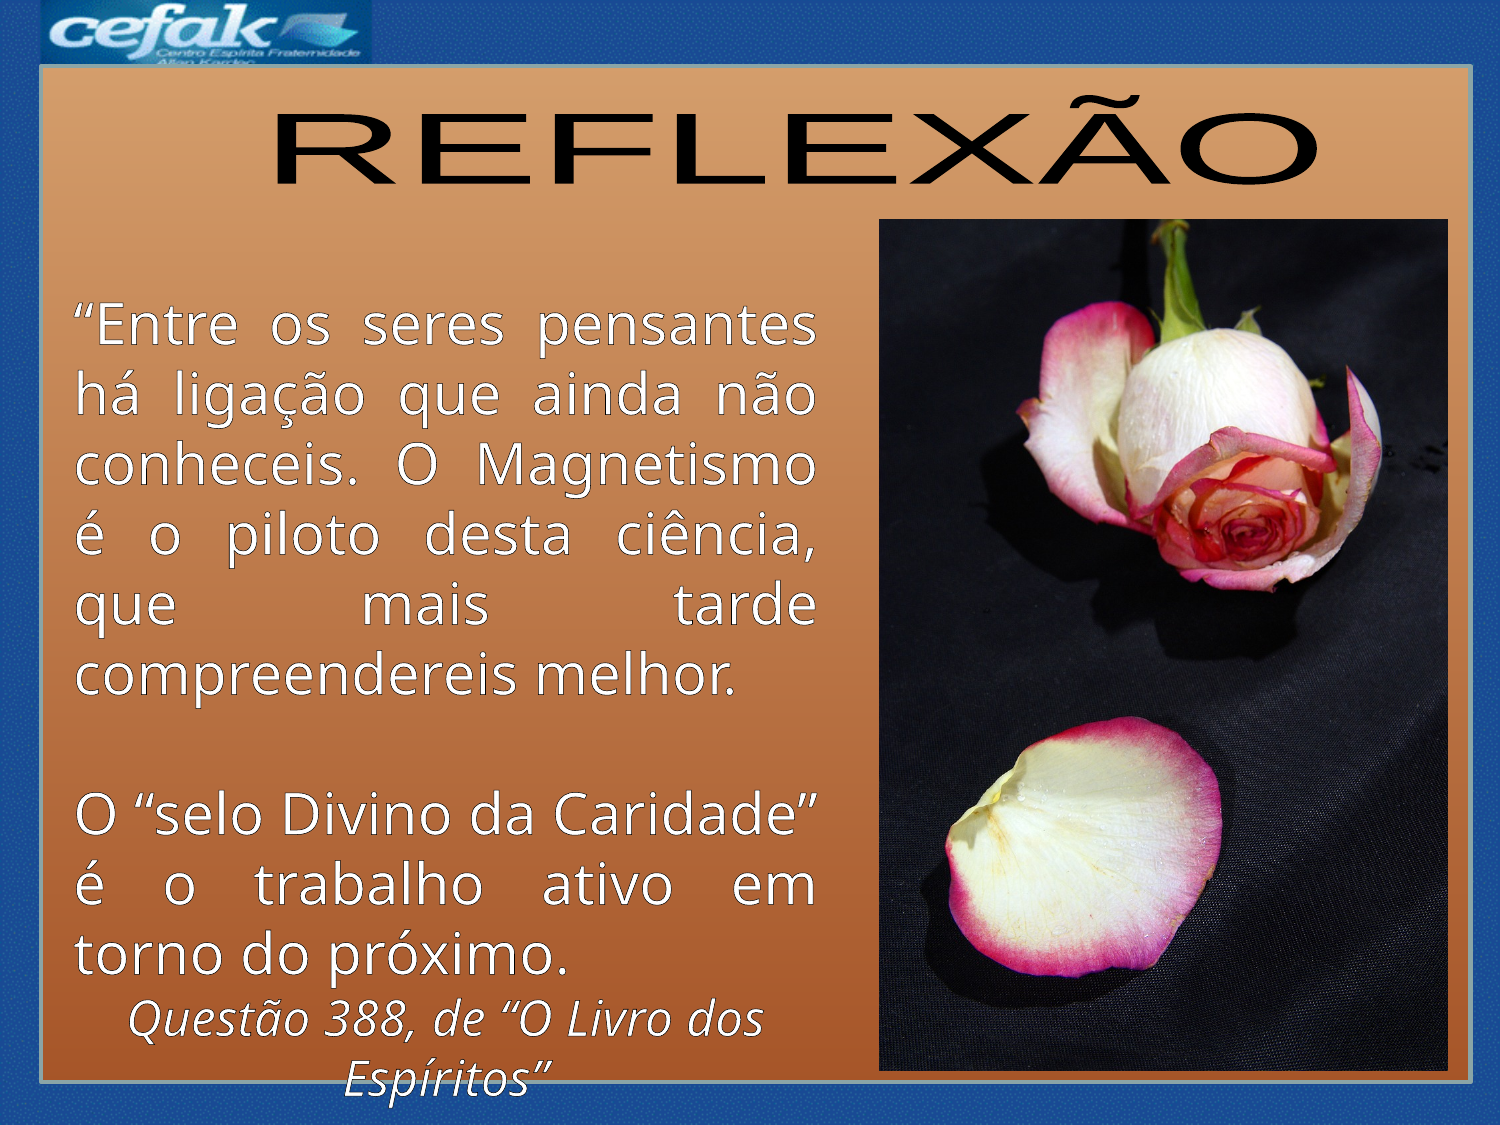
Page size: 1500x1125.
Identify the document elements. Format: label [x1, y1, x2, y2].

picture [0, 0, 1500, 1125]
text_box [58, 219, 1449, 1071]
text_box [39, 64, 1473, 1084]
